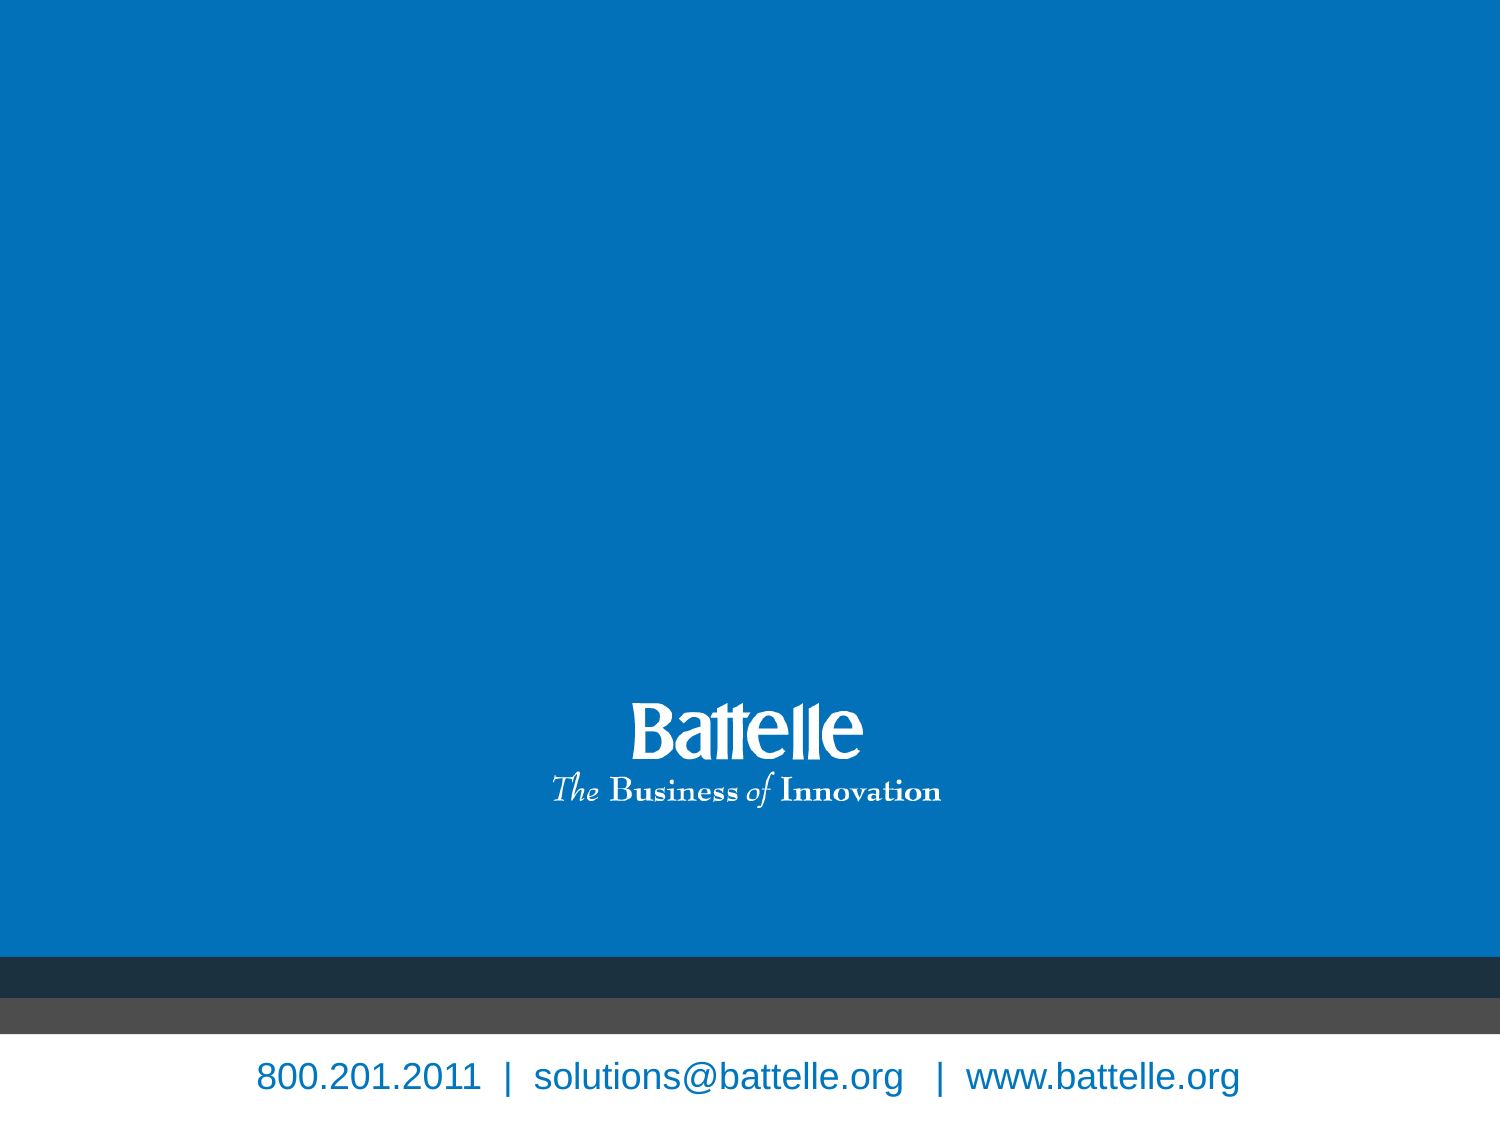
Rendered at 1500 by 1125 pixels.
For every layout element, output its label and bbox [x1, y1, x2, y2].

picture [553, 703, 941, 808]
